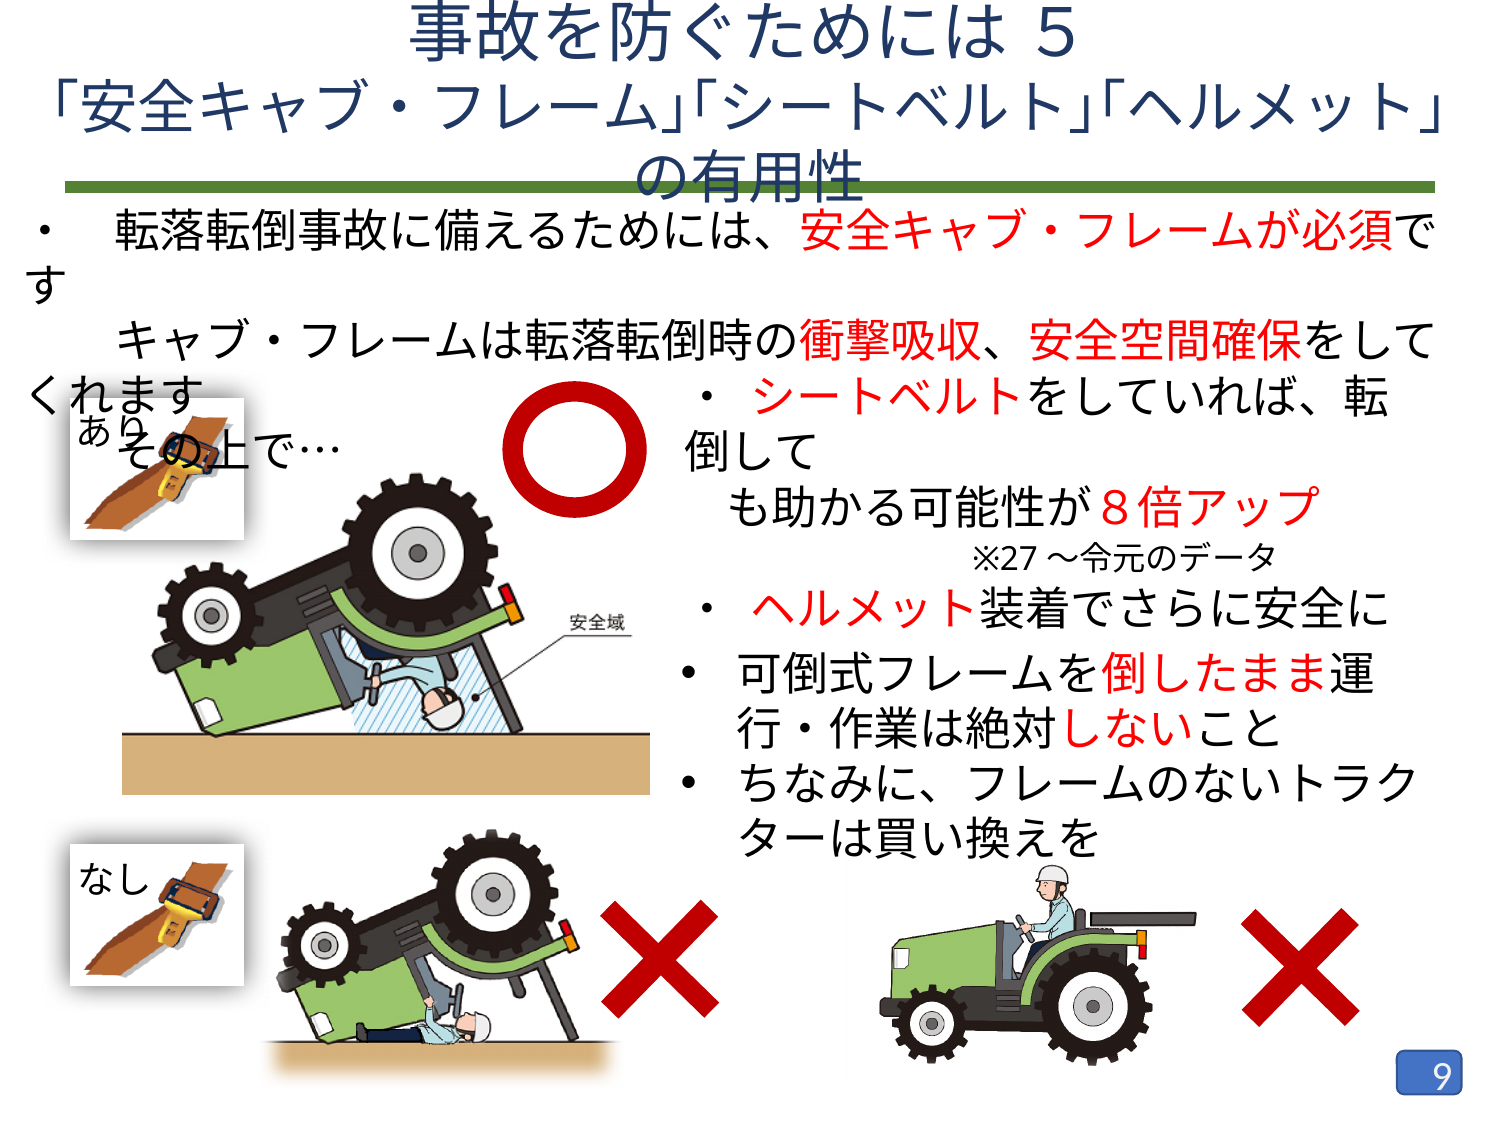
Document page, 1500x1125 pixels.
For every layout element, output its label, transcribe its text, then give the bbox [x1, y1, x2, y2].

text_box [625, 898, 721, 1020]
picture [842, 839, 1199, 1090]
slide_number 8 [1147, 1054, 1468, 1094]
text_box なし [62, 848, 70, 909]
text_box 事故を防ぐためには ５ ｢安全キャブ・フレーム｣｢シートベルト｣｢ヘルメット｣の有用性 [8, 25, 1490, 175]
text_box ・ シートベルトをしていれば、転倒して も助かる可能性が８倍アップ ※27～令元のデータ ・ ヘルメット装着でさらに安全に [669, 485, 1415, 637]
picture [70, 398, 650, 795]
text_box 可倒式フレームを倒したまま運行・作業は絶対しないこと ちなみに、フレームのないトラクターは買い換えを [665, 637, 1436, 872]
text_box あり [60, 400, 70, 461]
picture [257, 807, 625, 1090]
text_box [1239, 906, 1362, 1029]
text_box ・ 転落転倒事故に備えるためには、安全キャブ・フレームが必須です キャブ・フレームは転落転倒時の衝撃吸収、安全空間確保をしてくれます その上で… [8, 194, 1469, 485]
picture [70, 844, 244, 986]
